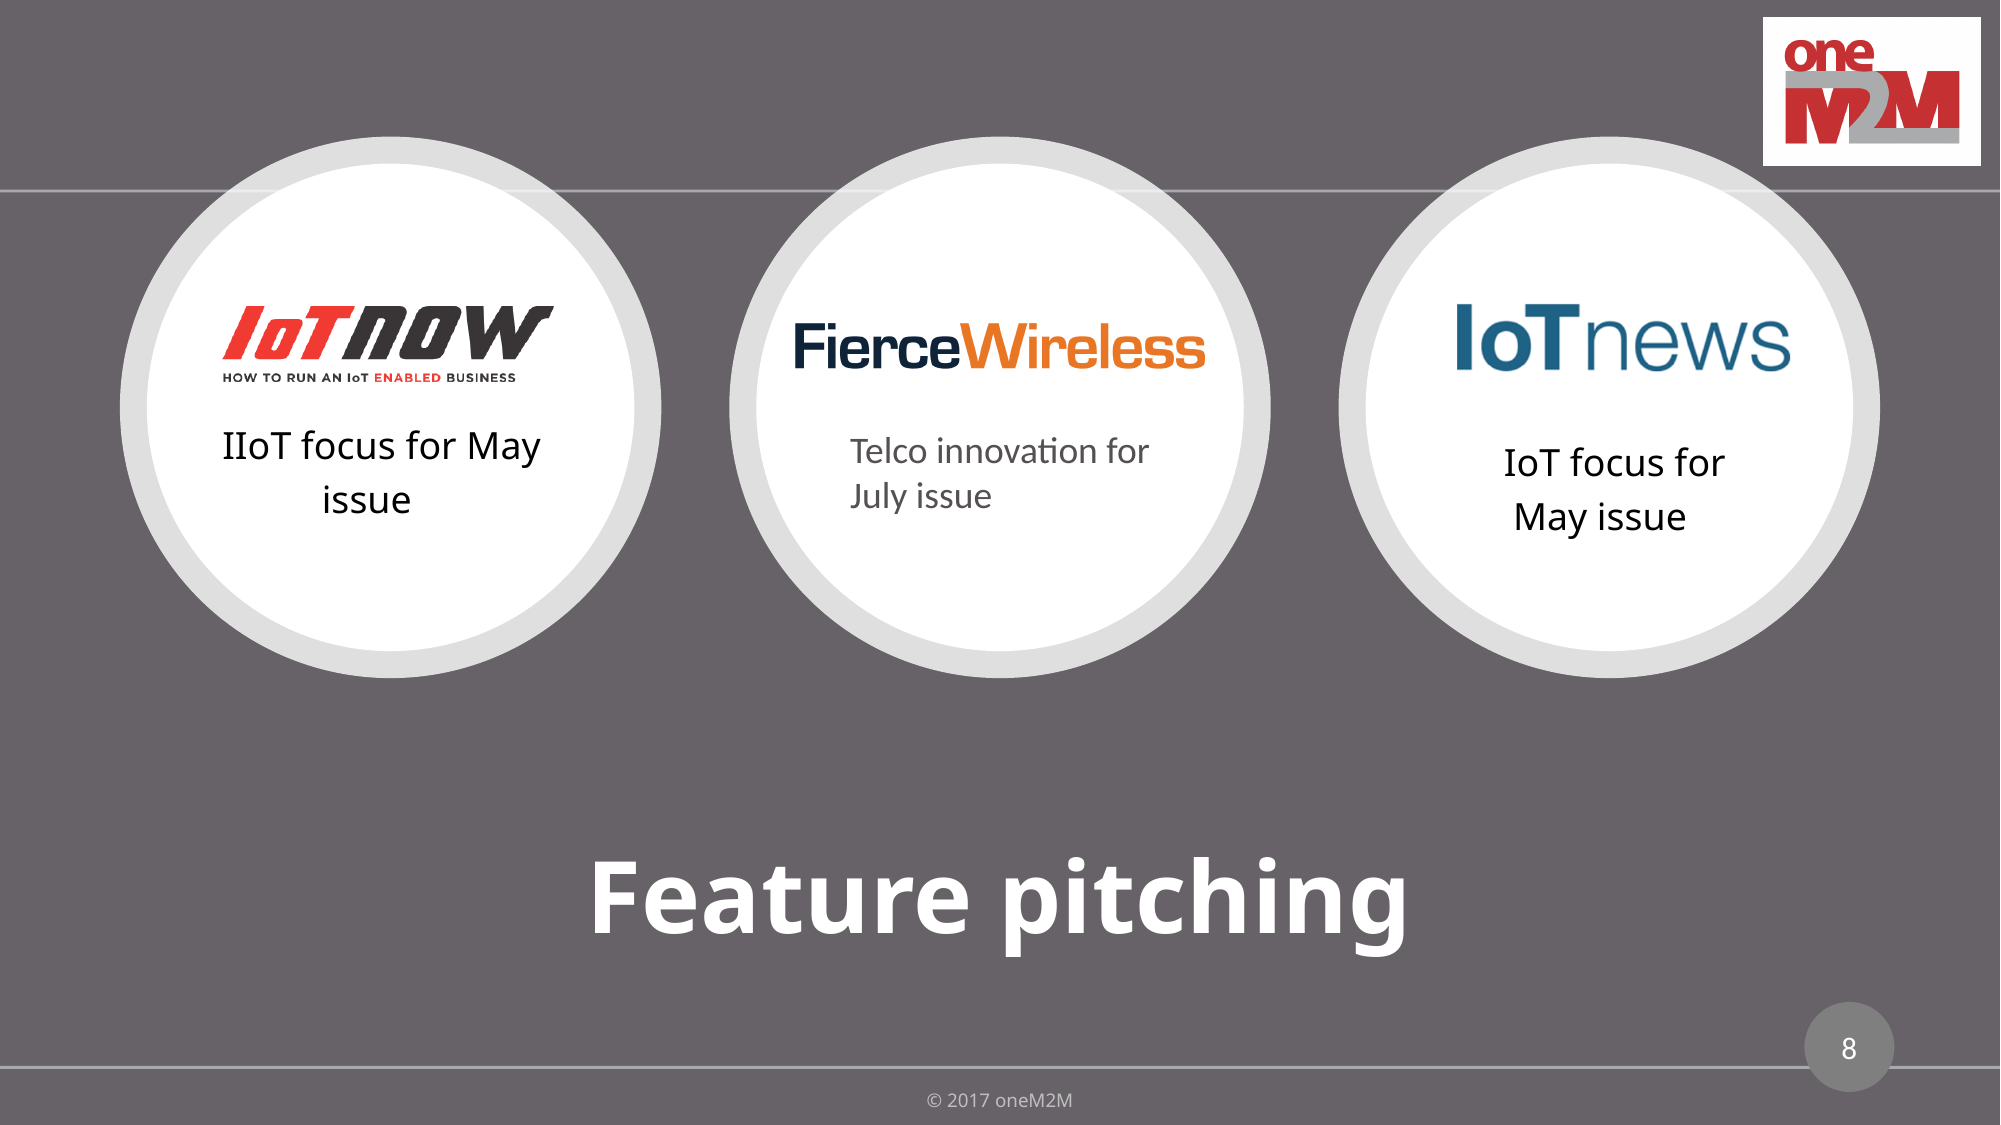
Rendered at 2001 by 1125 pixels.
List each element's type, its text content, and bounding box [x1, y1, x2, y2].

text_box [1364, 162, 1855, 653]
picture [222, 306, 554, 382]
text_box IIoT focus for May issue [122, 405, 567, 529]
picture [786, 299, 1214, 381]
text_box [728, 135, 1272, 680]
text_box Telco innovation for July issue [835, 418, 1186, 524]
picture [1439, 287, 1805, 381]
text_box [145, 162, 636, 653]
text_box IoT focus for May issue [1382, 422, 1773, 546]
picture [1763, 17, 1981, 166]
slide_number 8 [1804, 1001, 1895, 1092]
text_box [1337, 135, 1882, 680]
text_box [755, 162, 1245, 653]
title Feature pitching [295, 839, 1705, 1011]
text_box [118, 135, 663, 680]
